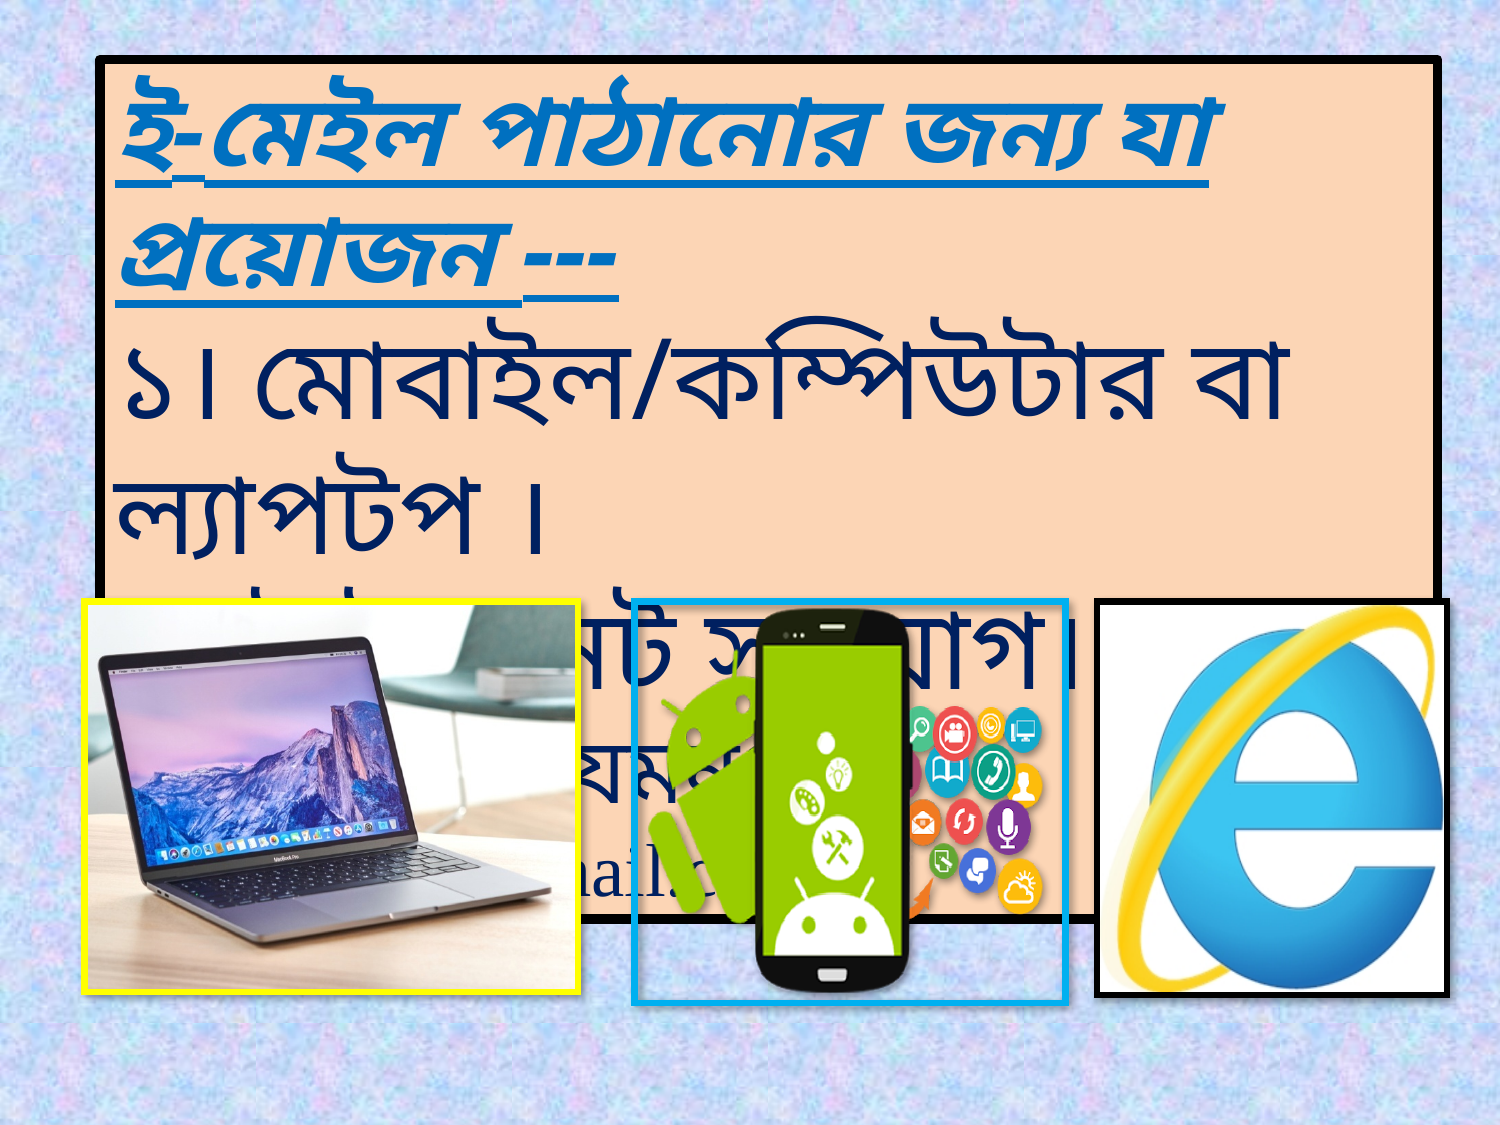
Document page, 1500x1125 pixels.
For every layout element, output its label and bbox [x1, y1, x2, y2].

picture [0, 0, 1500, 1125]
text_box [87, 59, 1444, 1001]
